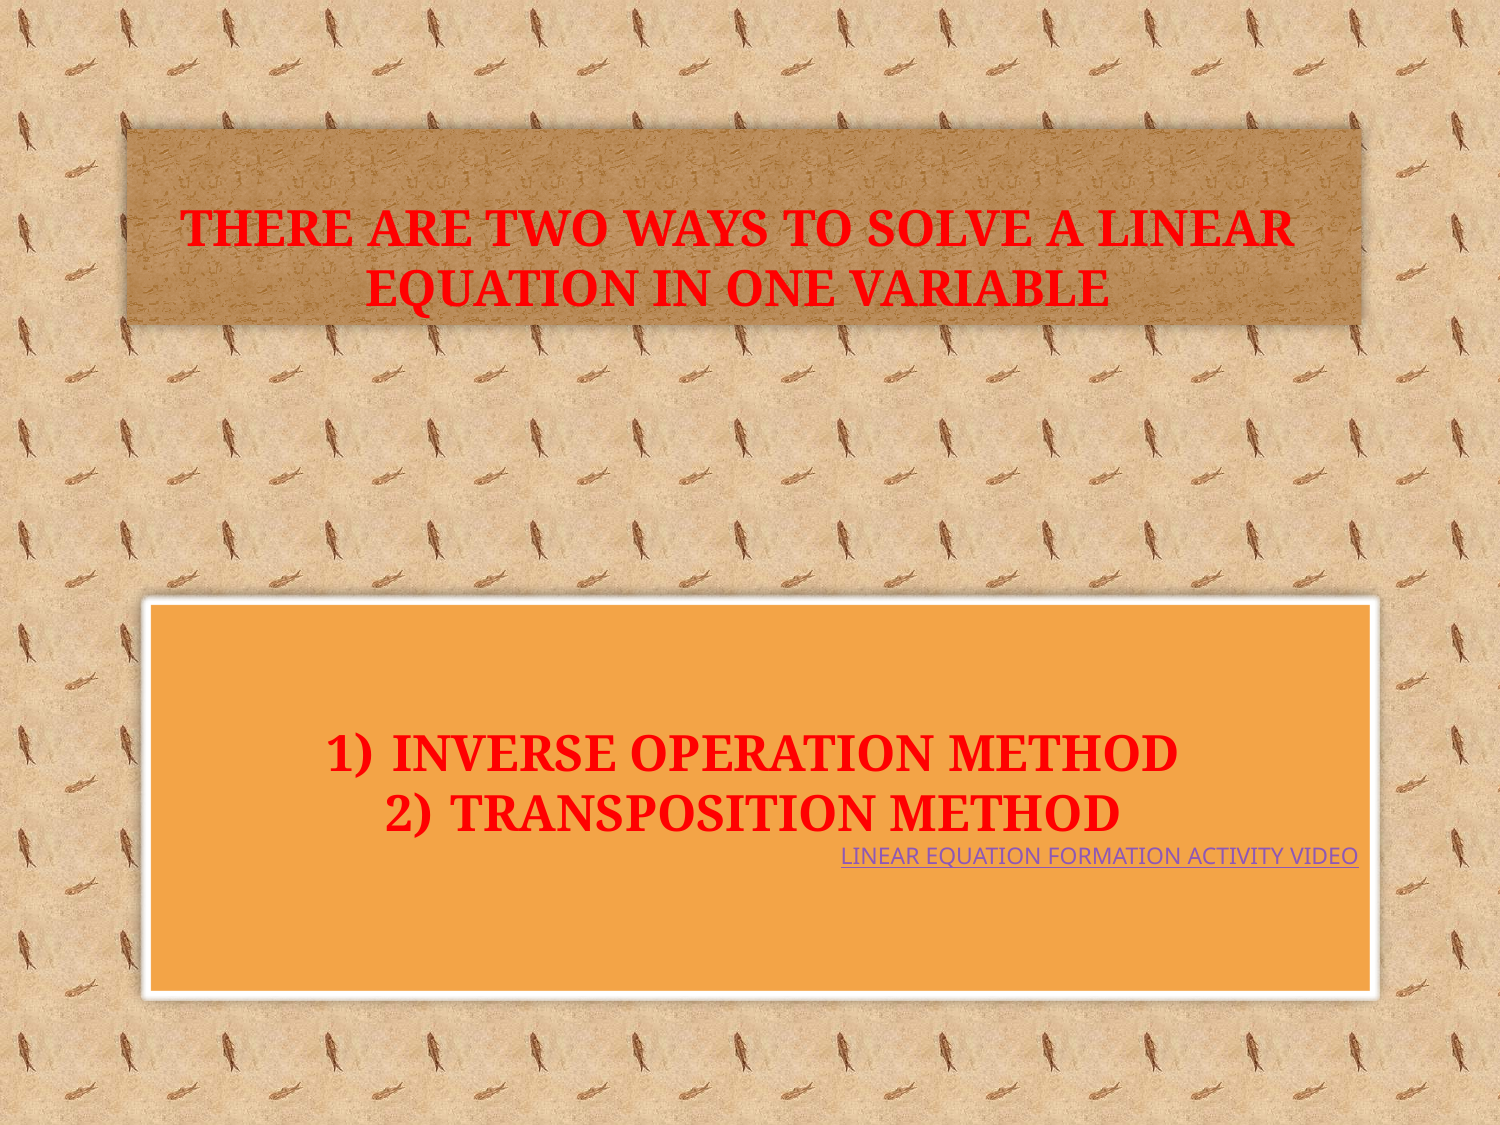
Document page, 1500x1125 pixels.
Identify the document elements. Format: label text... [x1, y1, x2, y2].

text_box INVERSE OPERATION METHOD TRANSPOSITION METHOD LINEAR EQUATION FORMATION ACTIVITY VIDEO [146, 601, 1375, 996]
picture [0, 0, 1500, 1125]
text_box THERE ARE TWO WAYS TO SOLVE A LINEAR EQUATION IN ONE VARIABLE [127, 129, 1362, 325]
